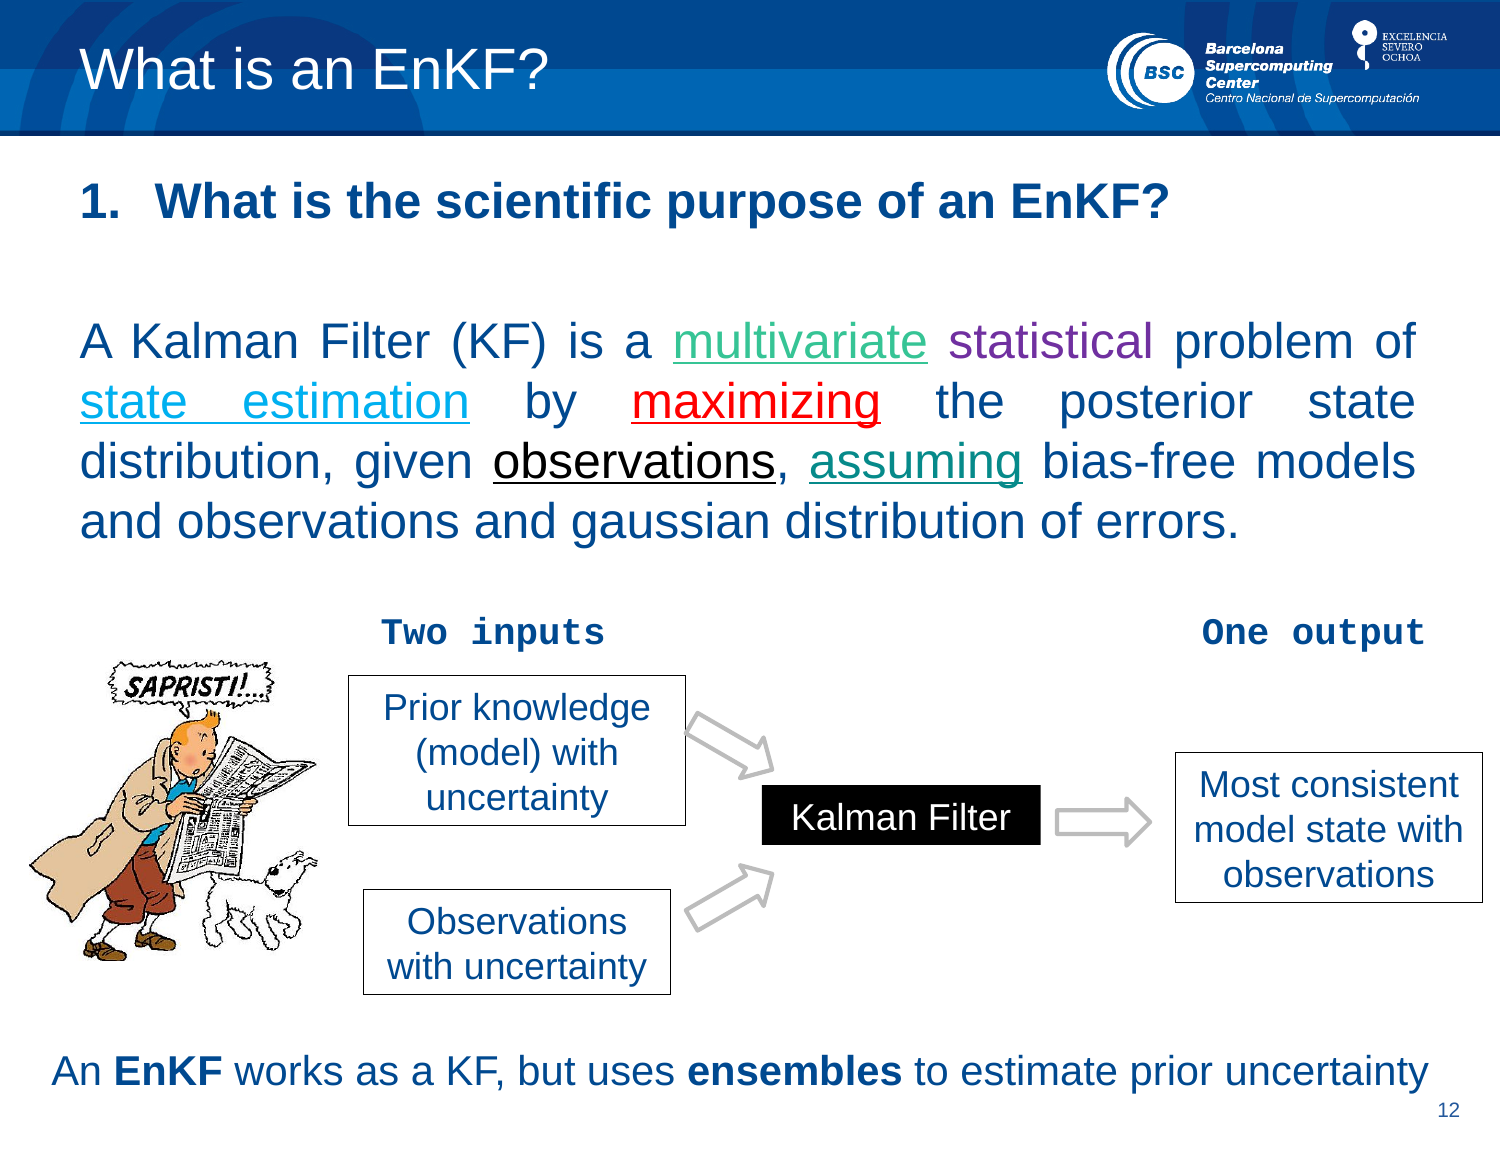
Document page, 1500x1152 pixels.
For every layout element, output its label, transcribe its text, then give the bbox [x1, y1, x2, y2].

list What is the scientific purpose of an EnKF? A Kalman Filter (KF) is a multivariate statistical problem of state estimation by maximizing the posterior state distribution, given observations, assuming bias-free models and observations and gaussian distribution of errors. [64, 161, 1432, 1036]
text_box Prior knowledge (model) with uncertainty [348, 675, 686, 826]
text_box Kalman Filter [761, 785, 1041, 845]
text_box Two inputs [365, 599, 732, 660]
text_box Most consistent model state with observations [1175, 752, 1483, 903]
text_box [1054, 796, 1153, 848]
text_box One output [1187, 599, 1500, 660]
text_box An EnKF works as a KF, but uses ensembles to estimate prior uncertainty [36, 1036, 1500, 1102]
text_box [683, 863, 775, 933]
title What is an EnKF? [65, 23, 1081, 138]
picture [29, 659, 320, 961]
picture [0, 0, 1500, 136]
text_box [683, 710, 775, 781]
text_box Observations with uncertainty [363, 889, 671, 995]
